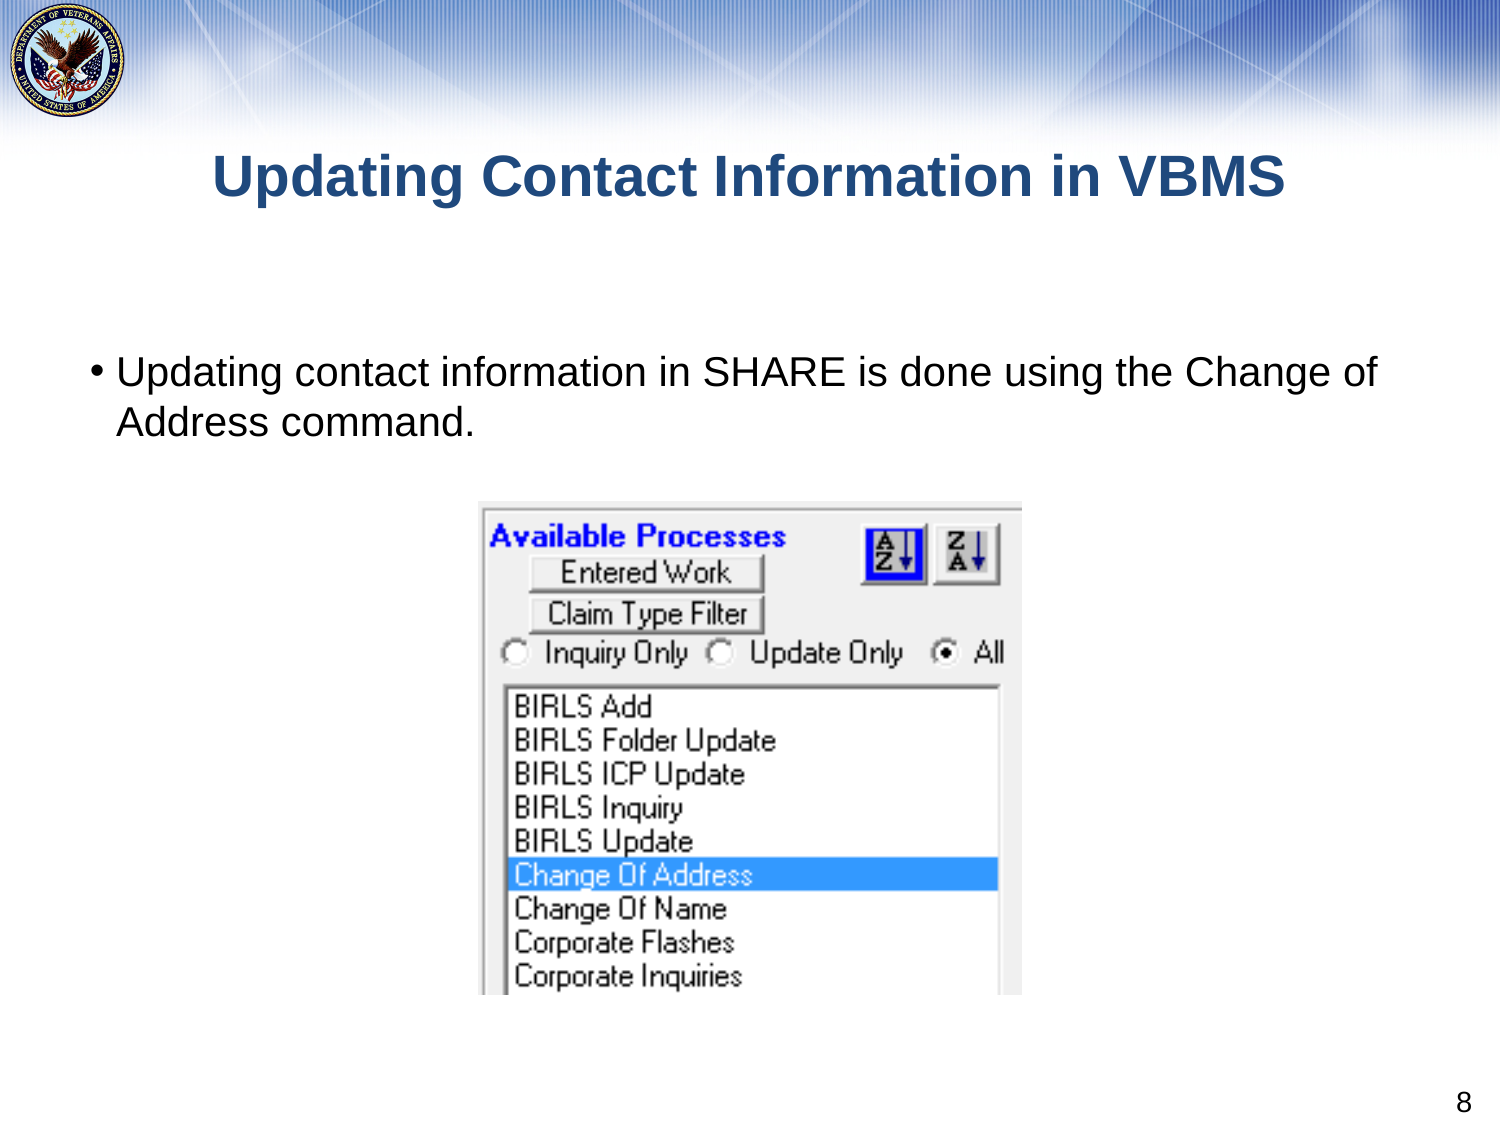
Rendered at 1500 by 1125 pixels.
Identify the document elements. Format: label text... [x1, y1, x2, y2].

list Updating contact information in SHARE is done using the Change of Address command. [75, 337, 1425, 455]
slide_number 8 [1136, 1083, 1487, 1125]
title Updating Contact Information in VBMS [0, 130, 1500, 309]
picture [0, 309, 1500, 1062]
picture [0, 0, 1500, 130]
